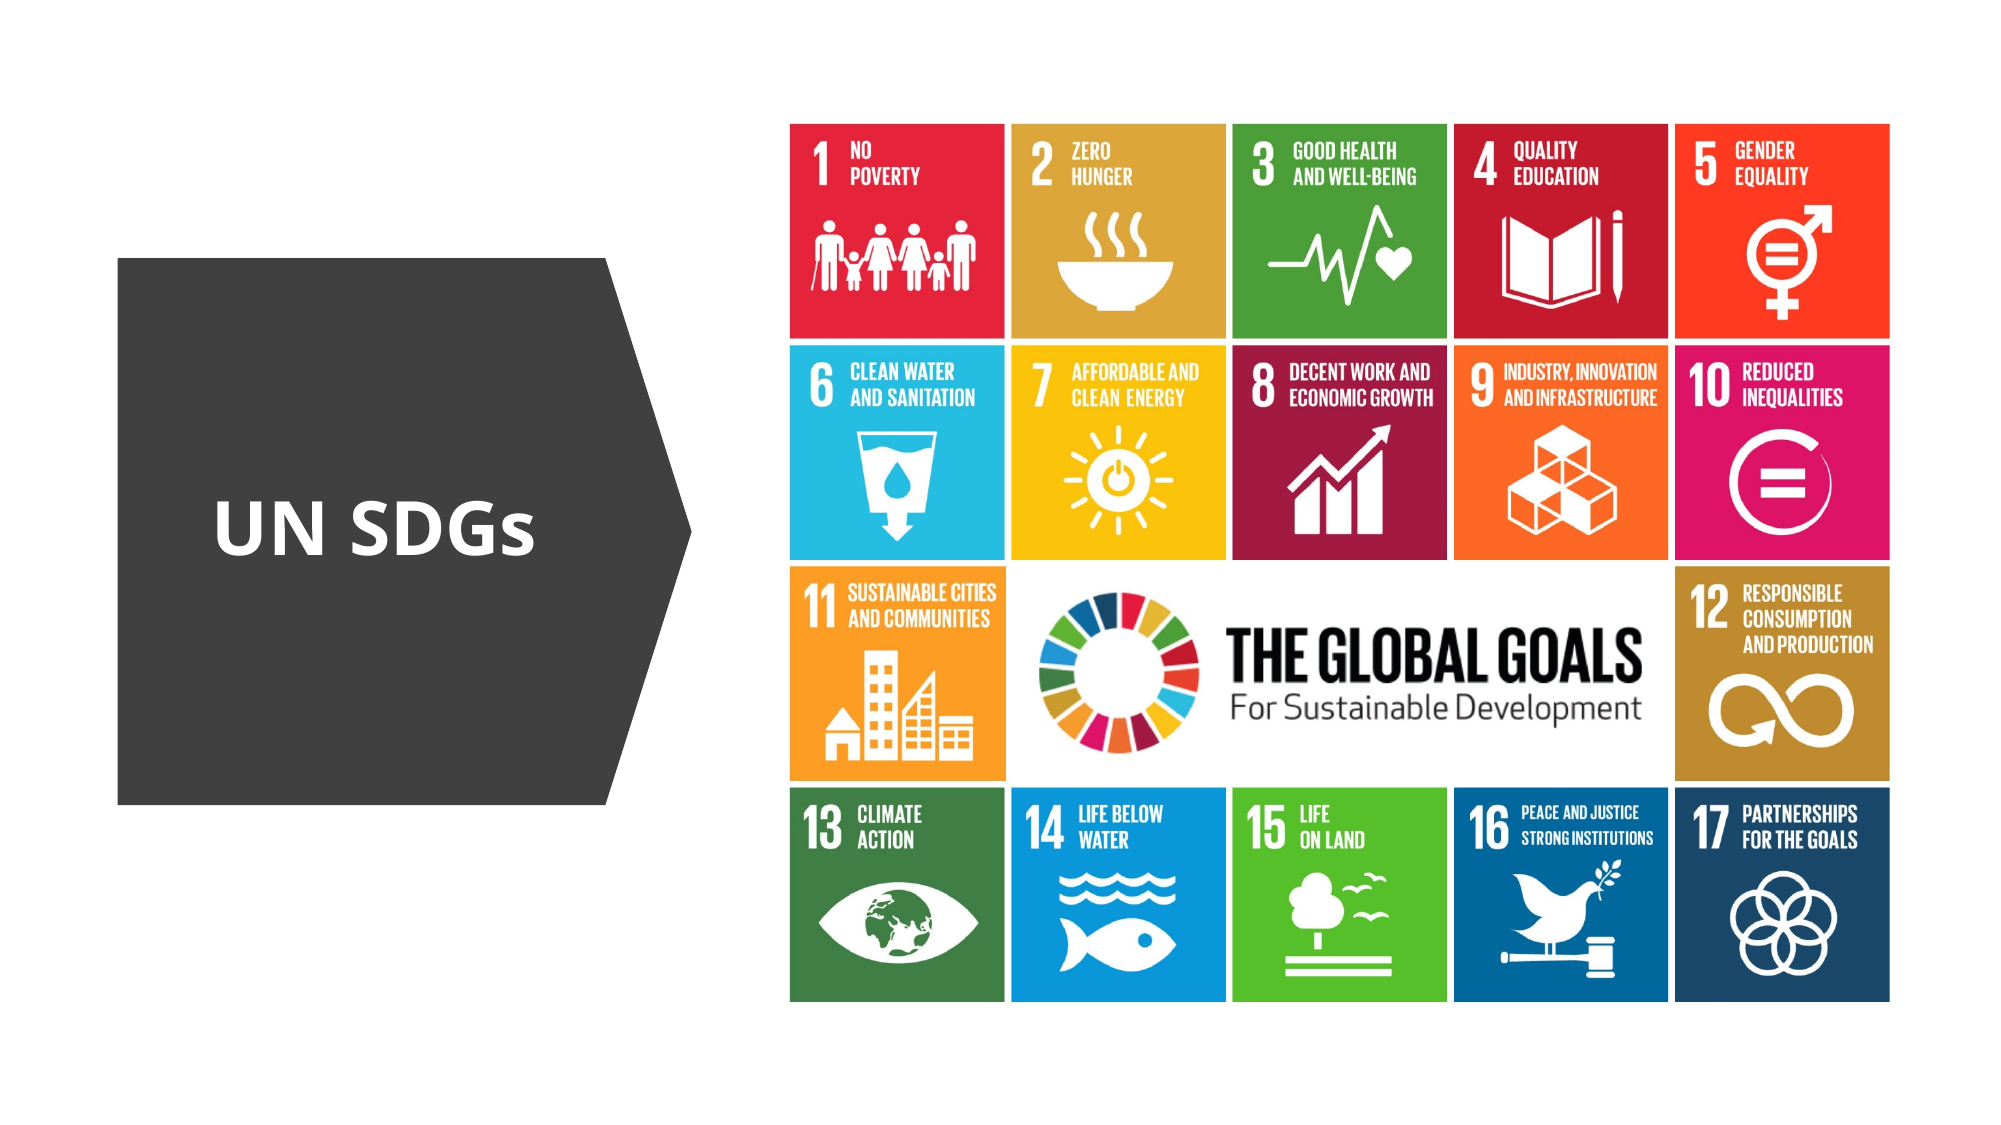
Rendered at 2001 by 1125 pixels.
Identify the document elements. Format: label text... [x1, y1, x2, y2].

title UN SDGs [168, 322, 601, 741]
text_box [116, 257, 693, 807]
picture [783, 117, 1896, 1008]
